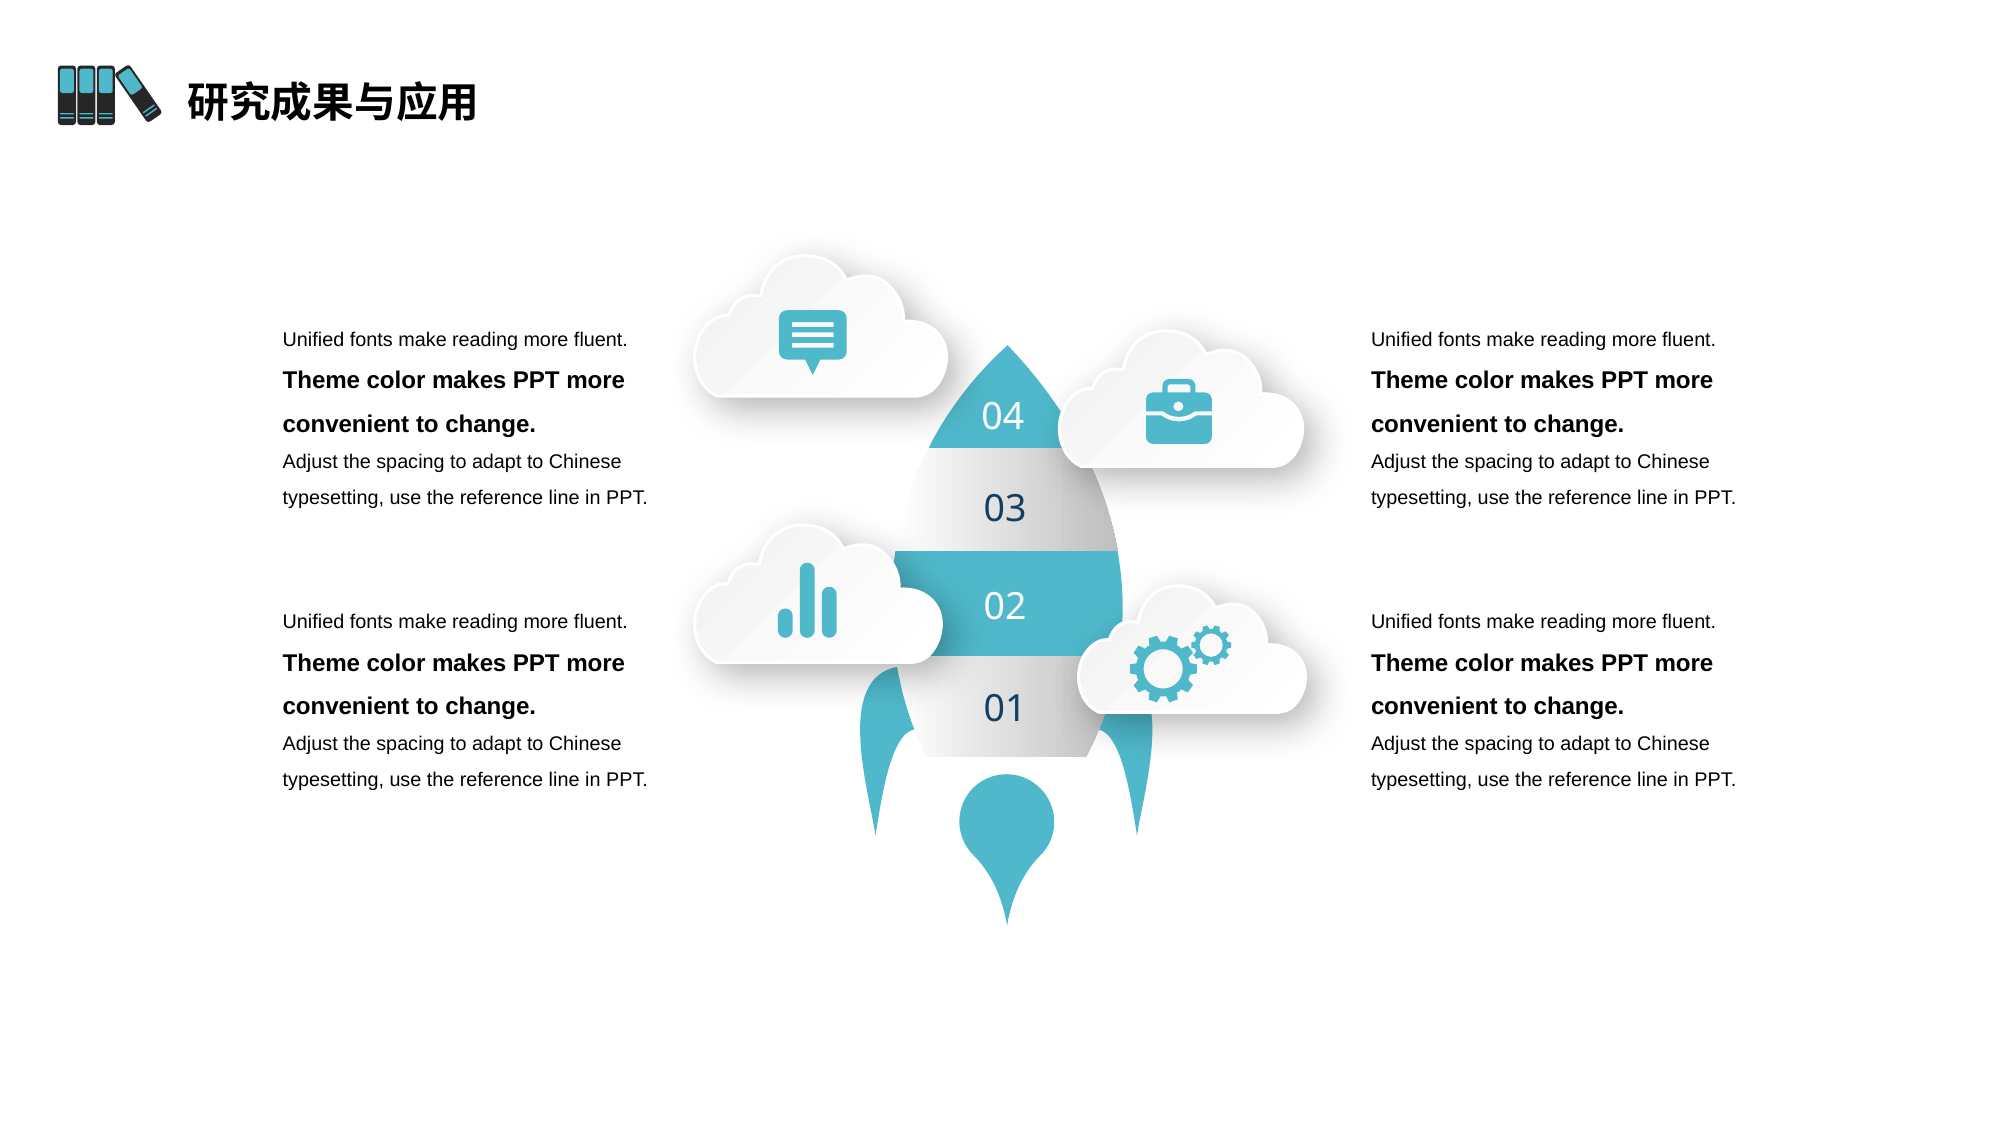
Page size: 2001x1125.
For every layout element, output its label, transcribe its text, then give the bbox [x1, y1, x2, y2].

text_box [1129, 625, 1231, 703]
text_box Unified fonts make reading more fluent. Theme color makes PPT more convenient to change. Adjust the spacing to adapt to Chinese typesetting, use the reference line in PPT. [267, 306, 670, 524]
text_box Unified fonts make reading more fluent. Theme color makes PPT more convenient to change. Adjust the spacing to adapt to Chinese typesetting, use the reference line in PPT. [267, 589, 670, 806]
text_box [1145, 378, 1212, 444]
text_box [778, 310, 847, 375]
text_box Unified fonts make reading more fluent. Theme color makes PPT more convenient to change. Adjust the spacing to adapt to Chinese typesetting, use the reference line in PPT. [1356, 589, 1759, 806]
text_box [860, 345, 1153, 870]
text_box [694, 525, 860, 663]
text_box [694, 255, 945, 397]
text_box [777, 562, 837, 638]
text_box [57, 64, 162, 125]
text_box Unified fonts make reading more fluent. Theme color makes PPT more convenient to change. Adjust the spacing to adapt to Chinese typesetting, use the reference line in PPT. [1356, 306, 1759, 524]
text_box [1153, 585, 1306, 713]
text_box [1134, 330, 1303, 467]
text_box 研究成果与应用 [172, 64, 645, 138]
